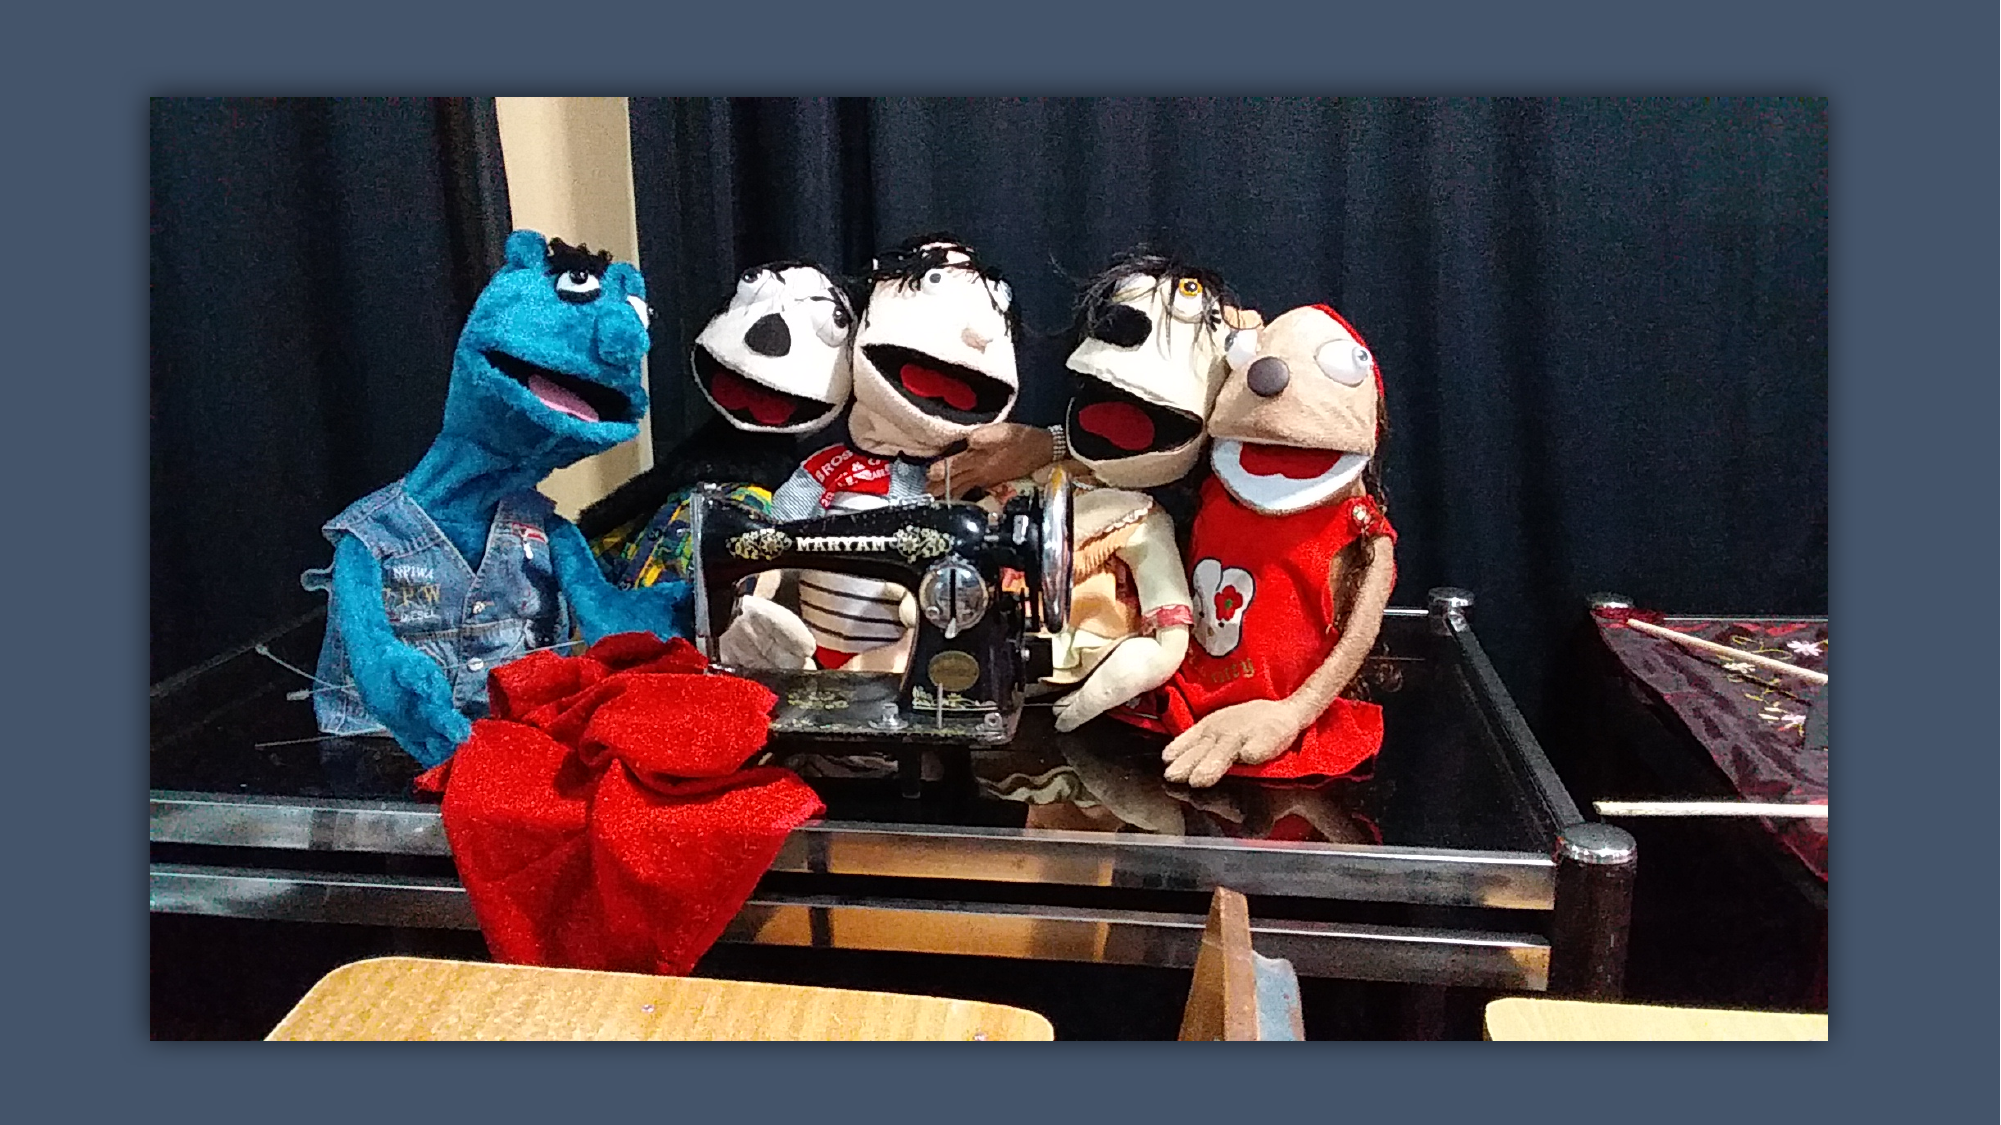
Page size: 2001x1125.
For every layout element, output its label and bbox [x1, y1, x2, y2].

picture [149, 96, 1828, 1041]
